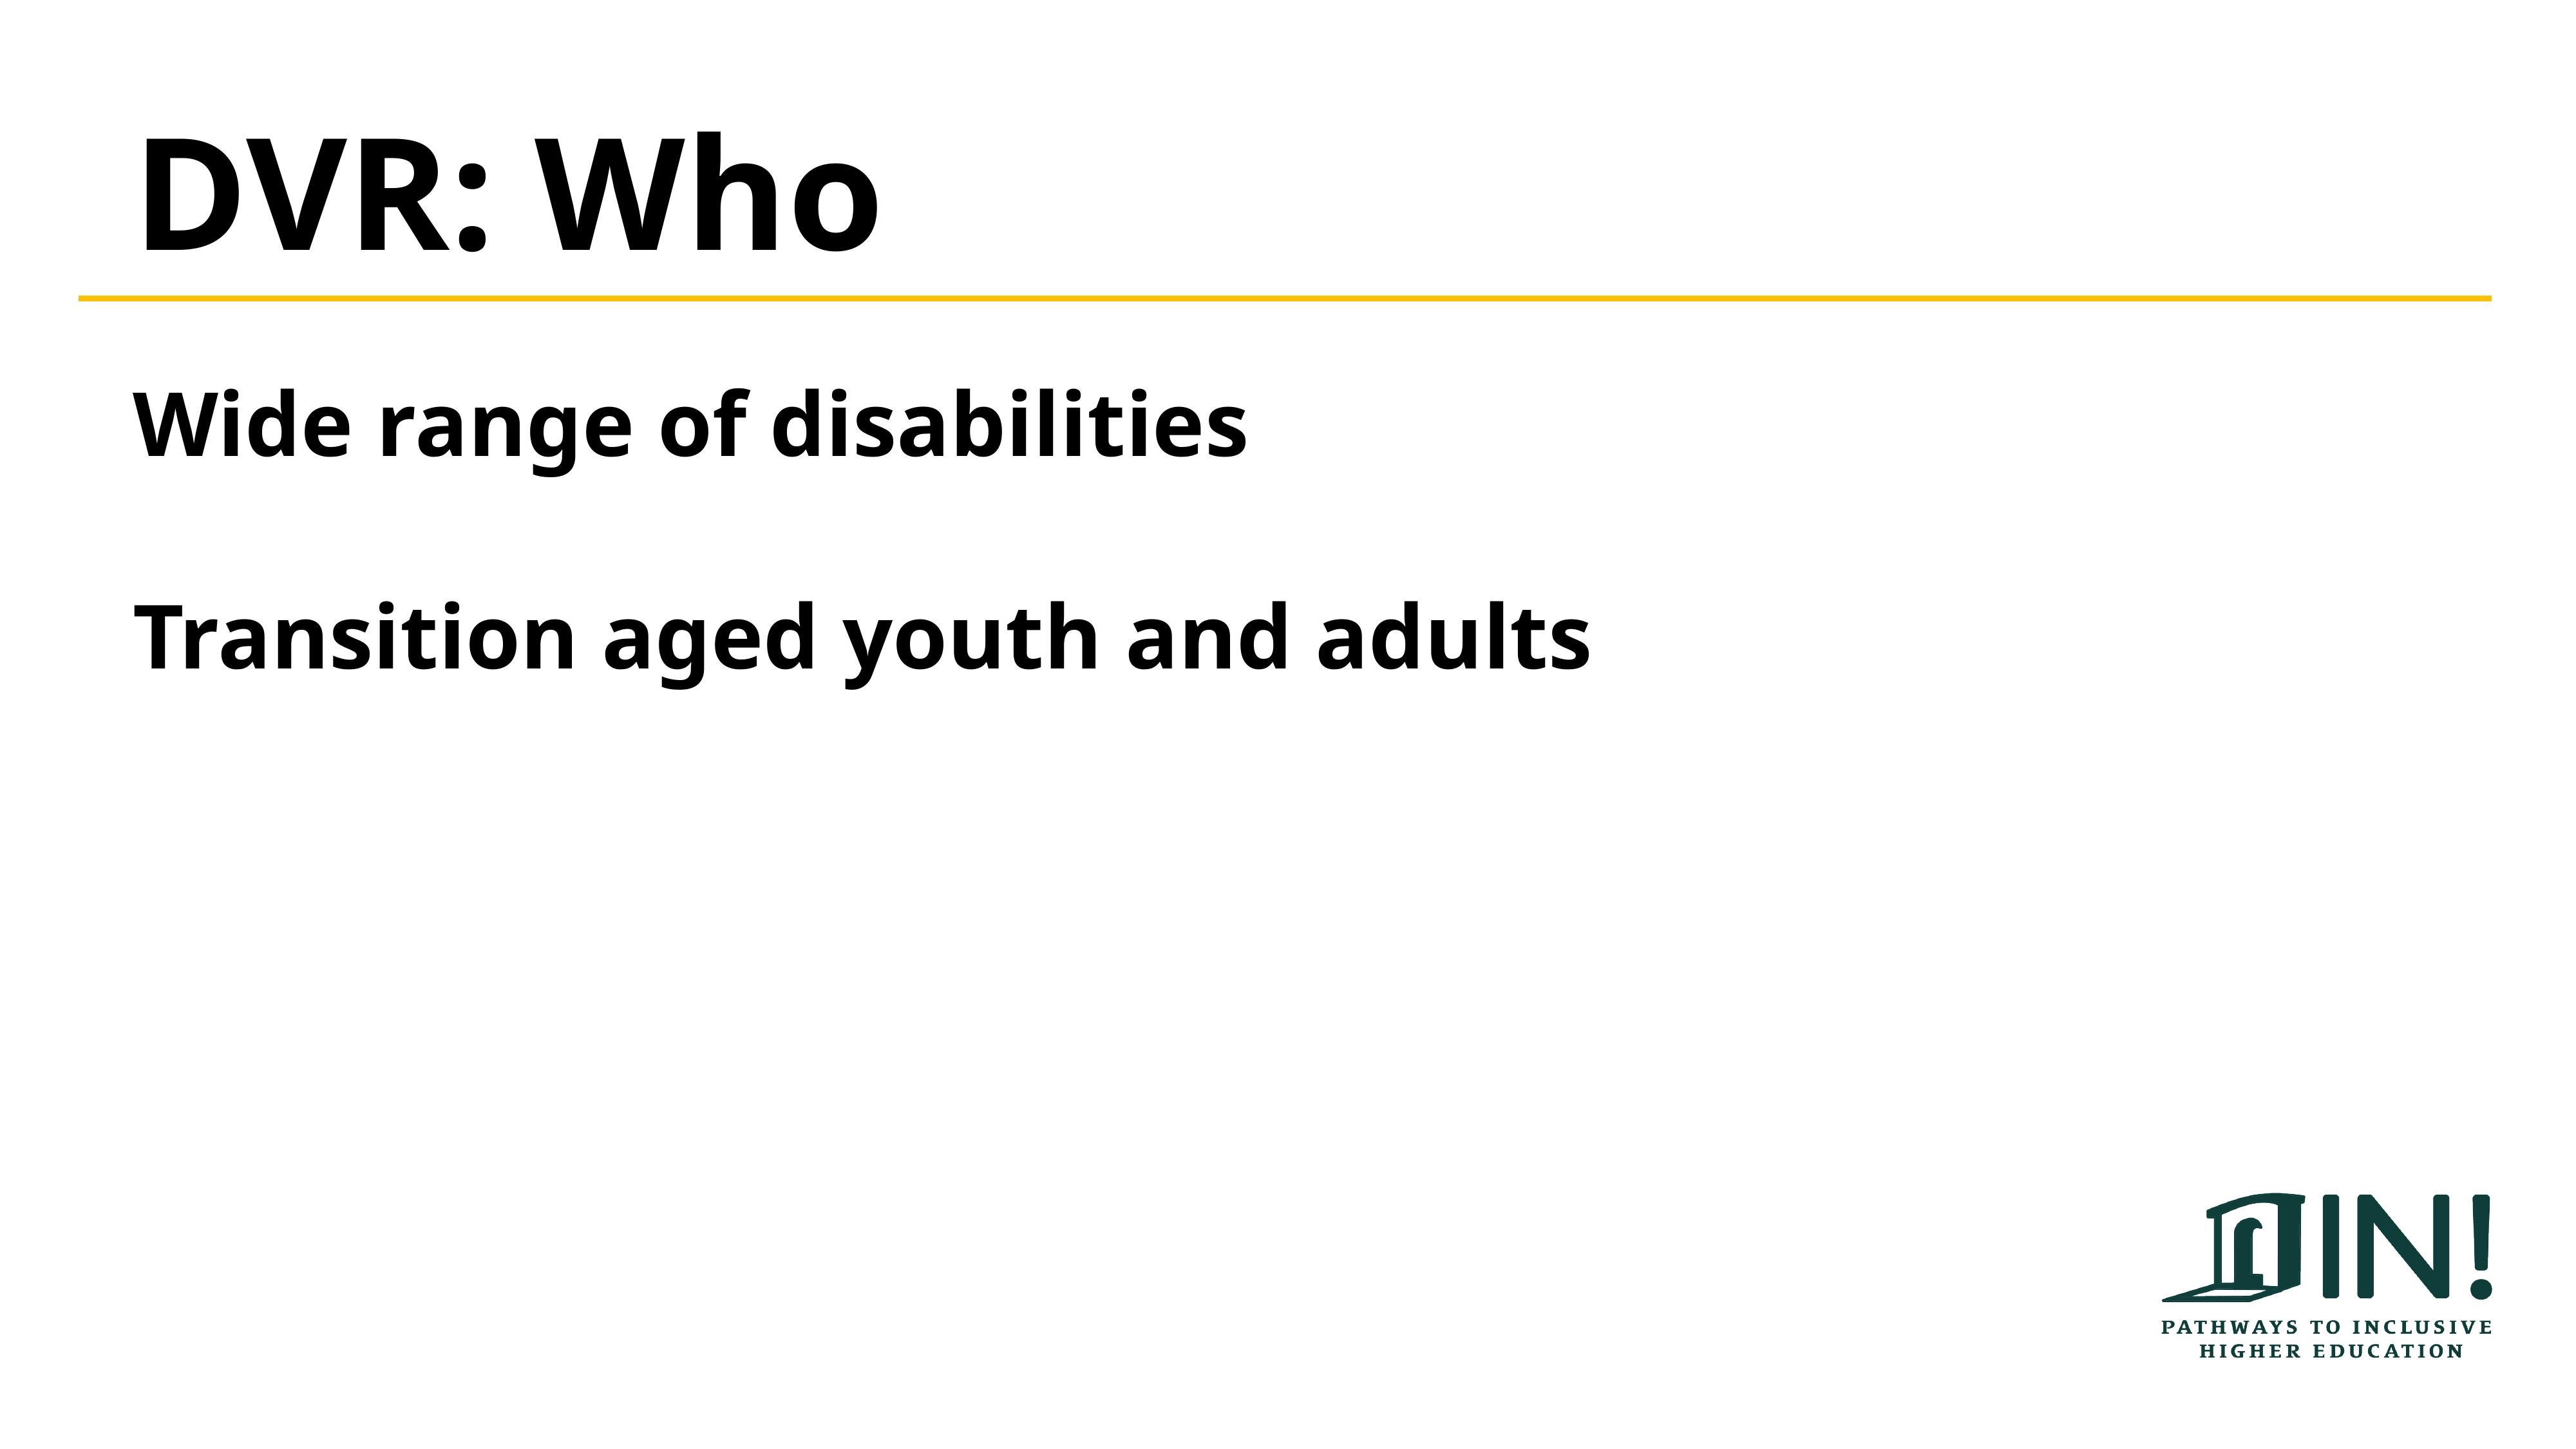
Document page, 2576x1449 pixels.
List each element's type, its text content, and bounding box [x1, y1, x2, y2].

picture [2161, 1193, 2492, 1359]
title DVR: Who [127, 91, 2449, 286]
subtitle Wide range of disabilities Transition aged youth and adults [127, 363, 2449, 467]
